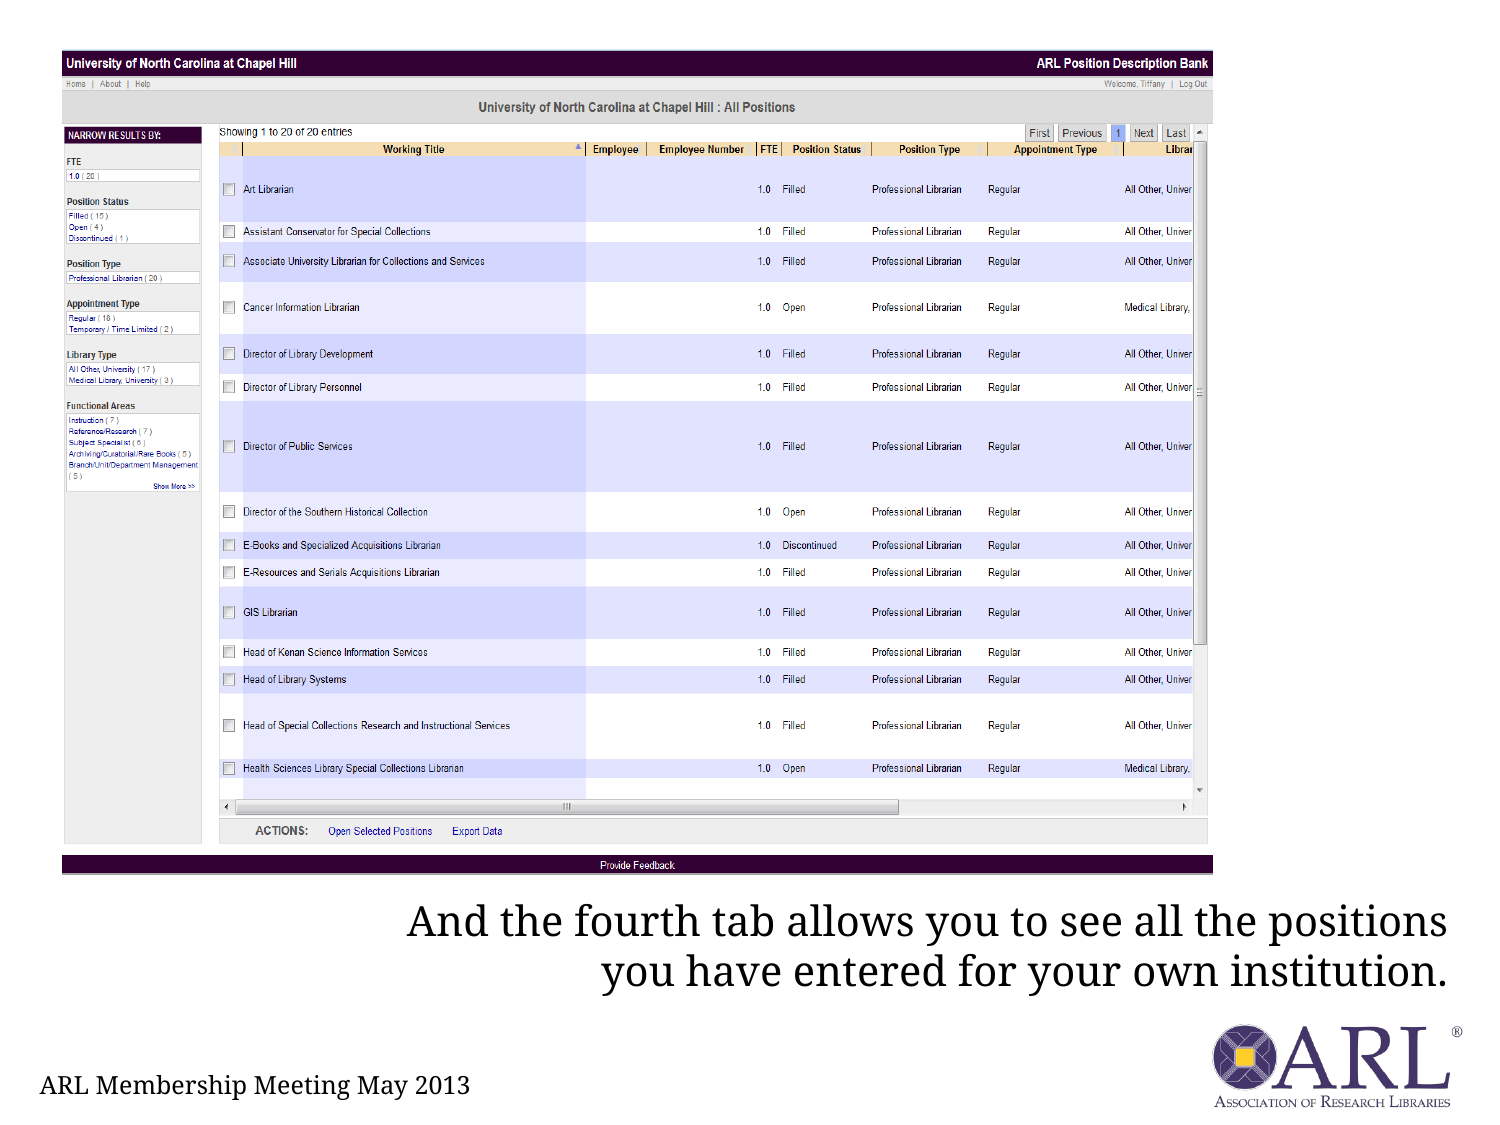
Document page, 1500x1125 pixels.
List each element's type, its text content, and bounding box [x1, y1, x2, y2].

picture [62, 49, 1213, 876]
text_box And the fourth tab allows you to see all the positions you have entered for your own institution. [375, 887, 1463, 1100]
picture [1212, 1100, 1463, 1108]
